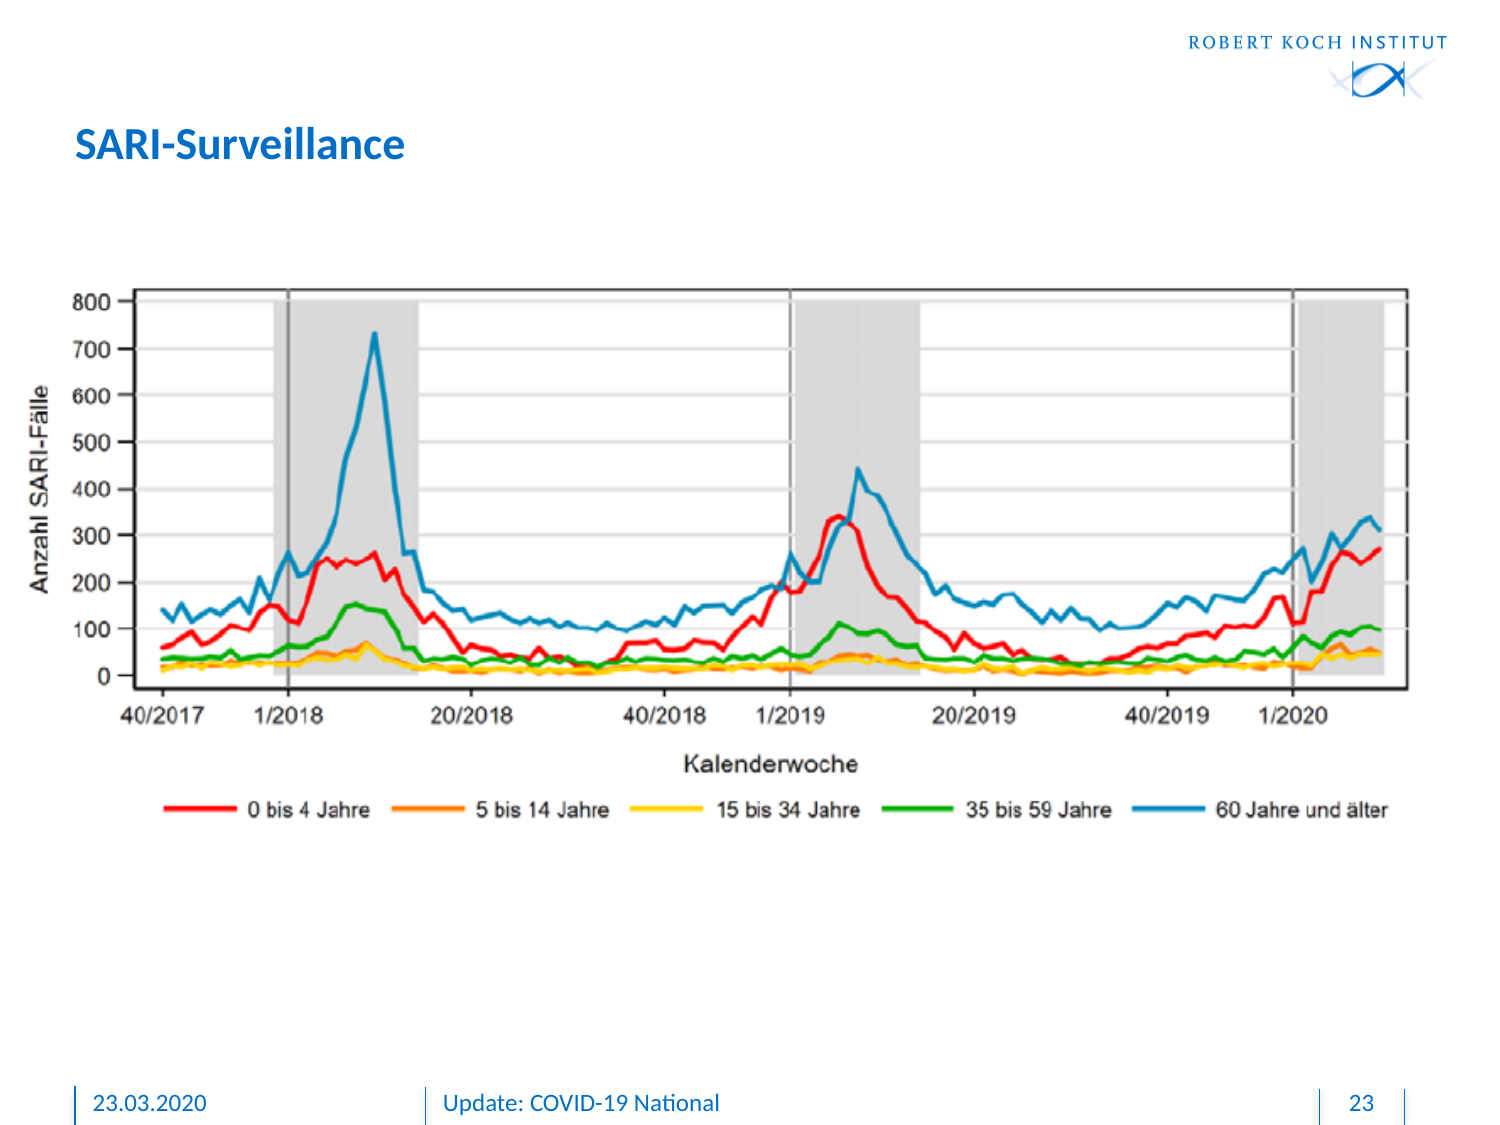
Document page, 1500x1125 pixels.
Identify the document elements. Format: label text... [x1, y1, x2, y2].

picture [1182, 29, 1454, 109]
title SARI-Surveillance [75, 113, 1403, 170]
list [0, 264, 1500, 874]
slide_number 23 [1321, 1086, 1403, 1119]
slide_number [92, 1086, 398, 1119]
footer Update: COVID-19 National [442, 1086, 1293, 1119]
